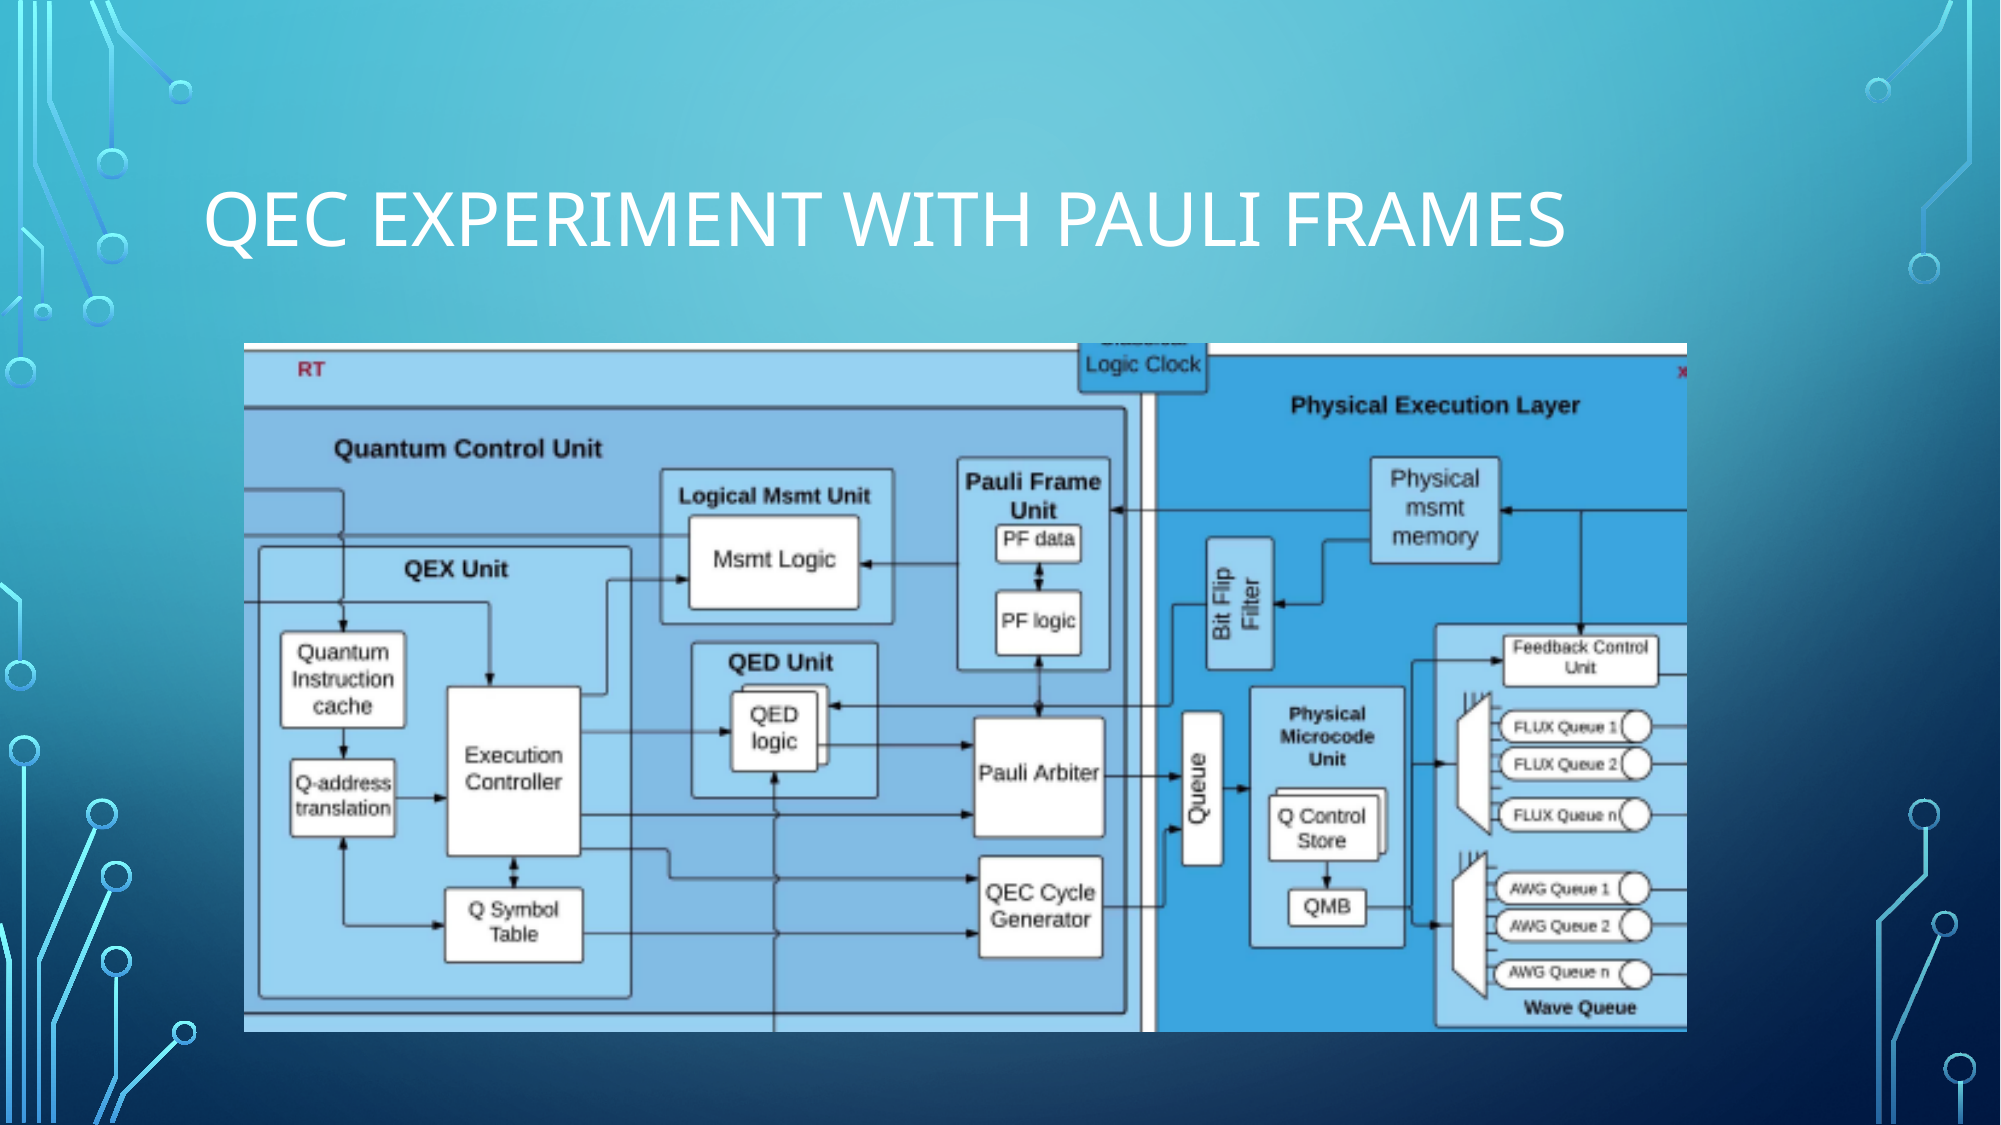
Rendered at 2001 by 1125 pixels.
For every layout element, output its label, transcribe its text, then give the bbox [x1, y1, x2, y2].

title QEC Experiment With Pauli Frames [187, 101, 1813, 344]
picture [244, 343, 1687, 1033]
